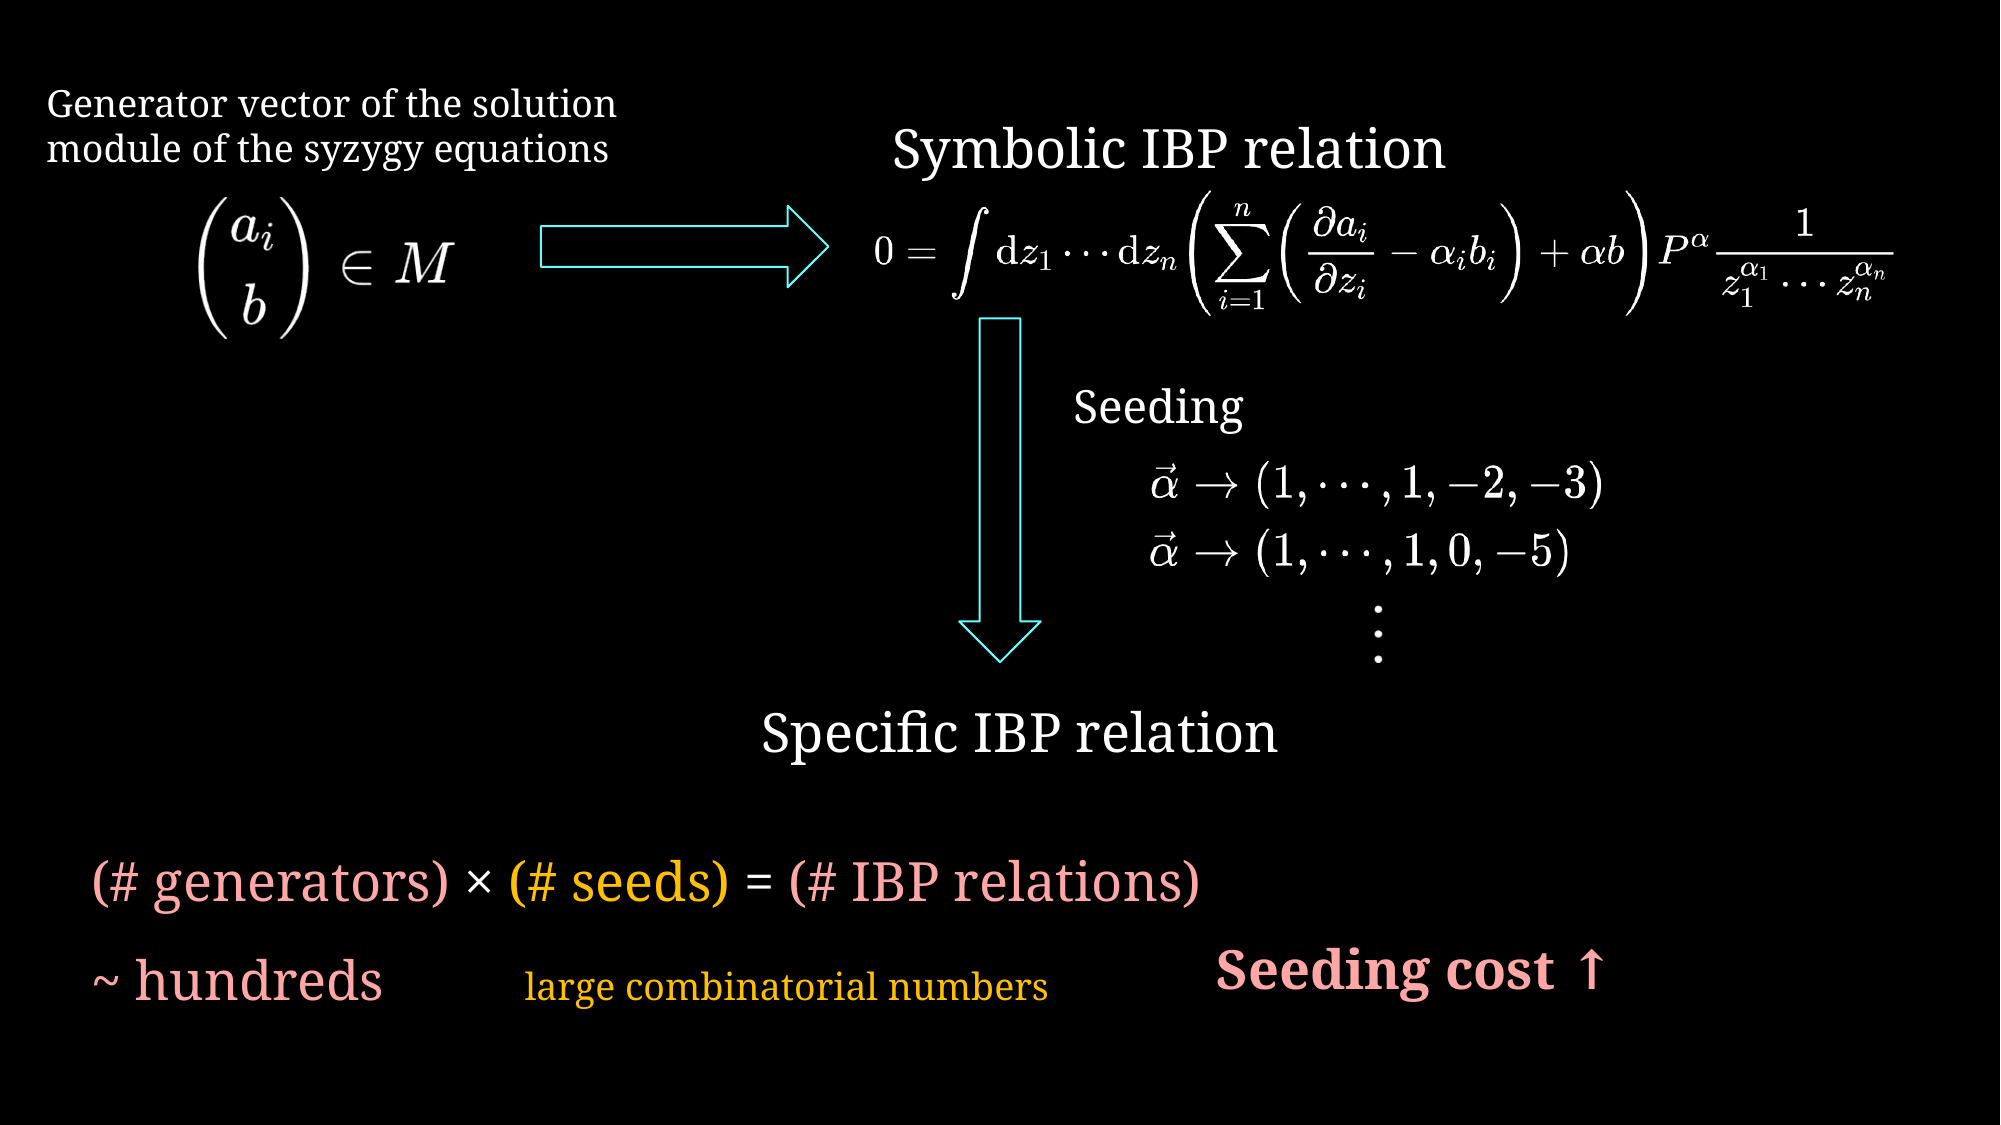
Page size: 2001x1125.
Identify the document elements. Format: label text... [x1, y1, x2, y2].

text_box ~ hundreds large combinatorial numbers [76, 938, 1259, 1019]
text_box Seeding cost ↑ [1201, 927, 1882, 1008]
text_box Generator vector of the solution module of the syzygy equations [31, 72, 647, 177]
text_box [1058, 369, 1609, 663]
text_box [959, 318, 1041, 663]
text_box Symbolic IBP relation [877, 107, 1466, 188]
picture [873, 190, 1898, 316]
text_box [186, 153, 829, 406]
text_box (# generators) × (# seeds) = (# IBP relations) [76, 840, 1259, 921]
text_box Specific IBP relation [746, 691, 1335, 771]
